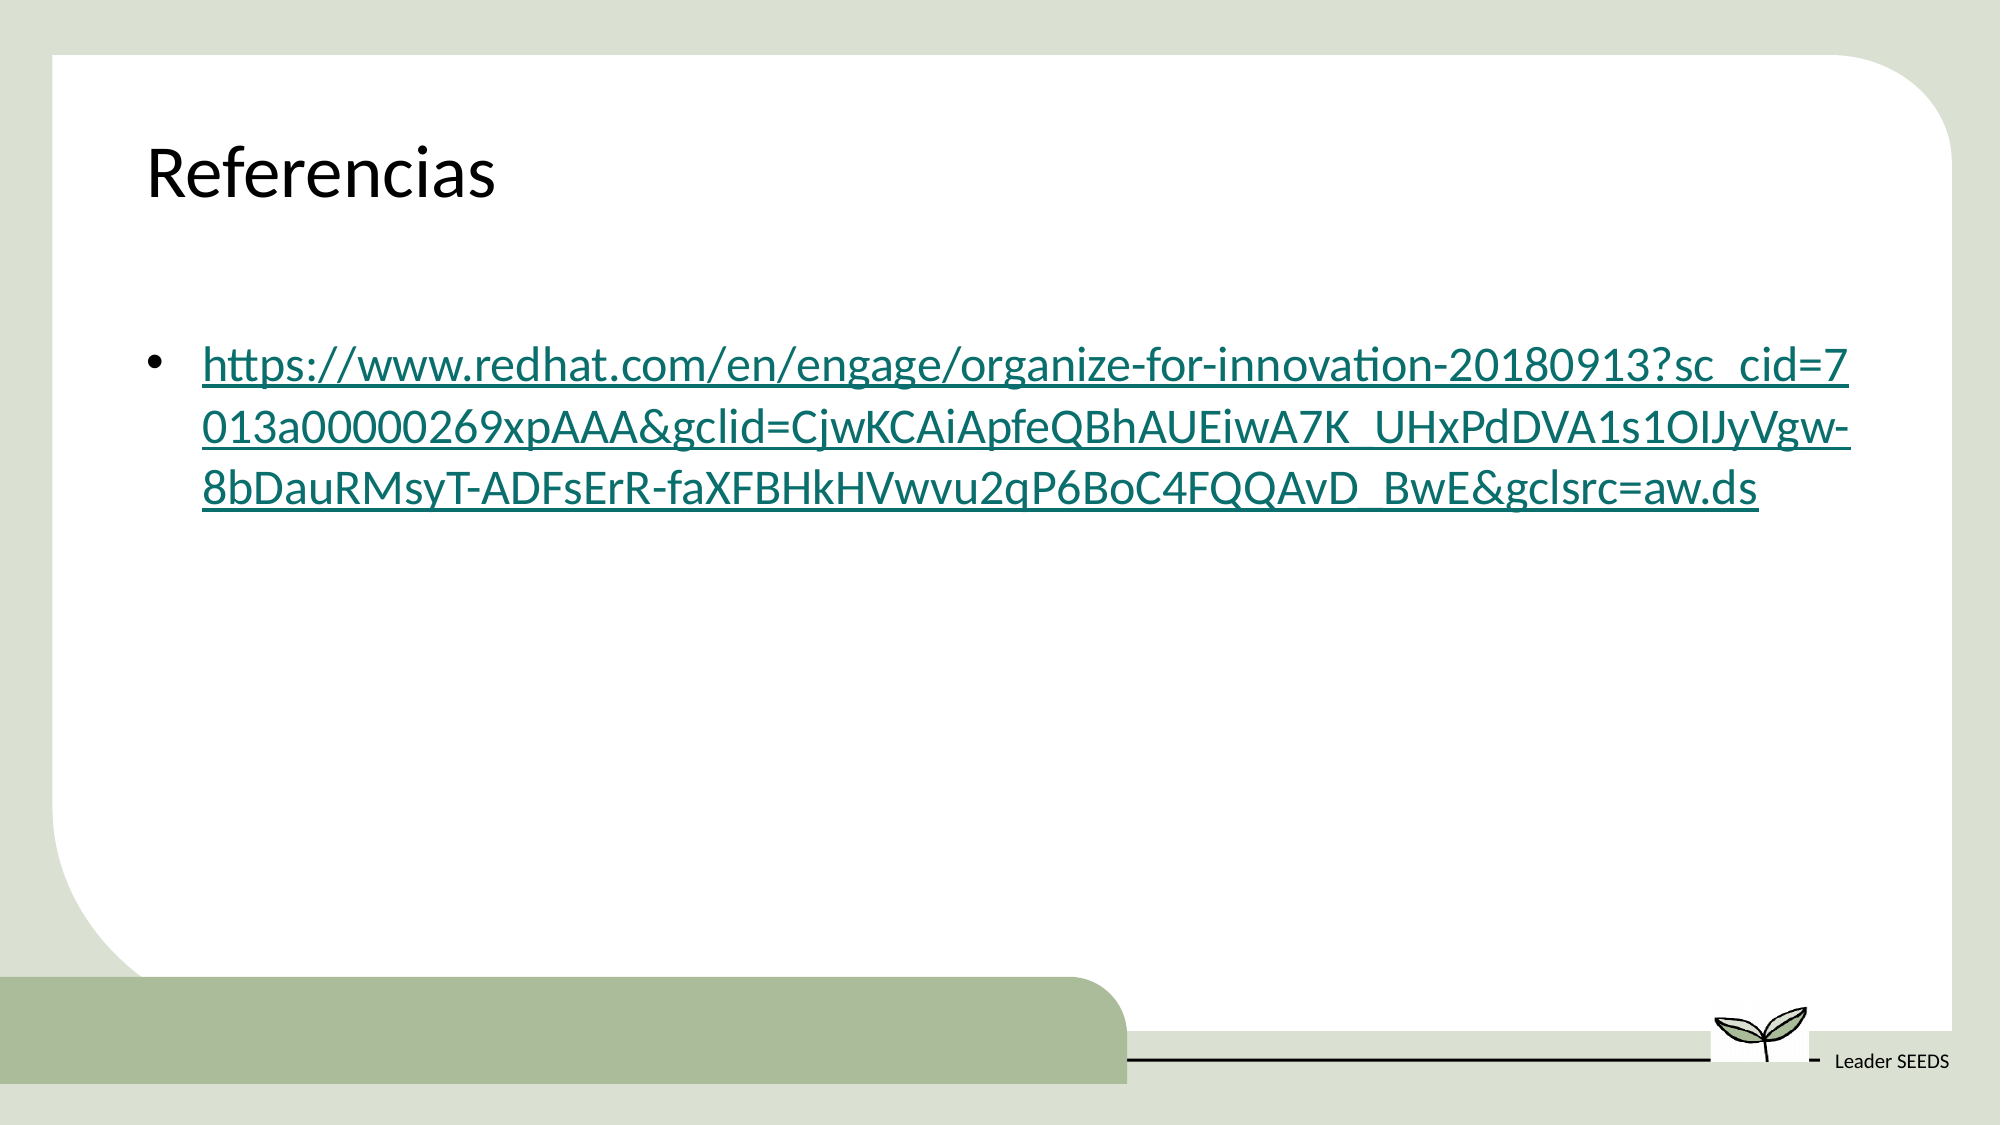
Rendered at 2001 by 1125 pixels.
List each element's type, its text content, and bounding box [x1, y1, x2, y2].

list Referencias [130, 124, 1869, 257]
list https://www.redhat.com/en/engage/organize-for-innovation-20180913?sc_cid=7013a00000269xpAAA&gclid=CjwKCAiApfeQBhAUEiwA7K_UHxPdDVA1s1OIJyVgw-8bDauRMsyT-ADFsErR-faXFBHkHVwvu2qP6BoC4FQQAvD_BwE&gclsrc=aw.ds [130, 311, 1869, 1001]
picture [1710, 1001, 1810, 1062]
